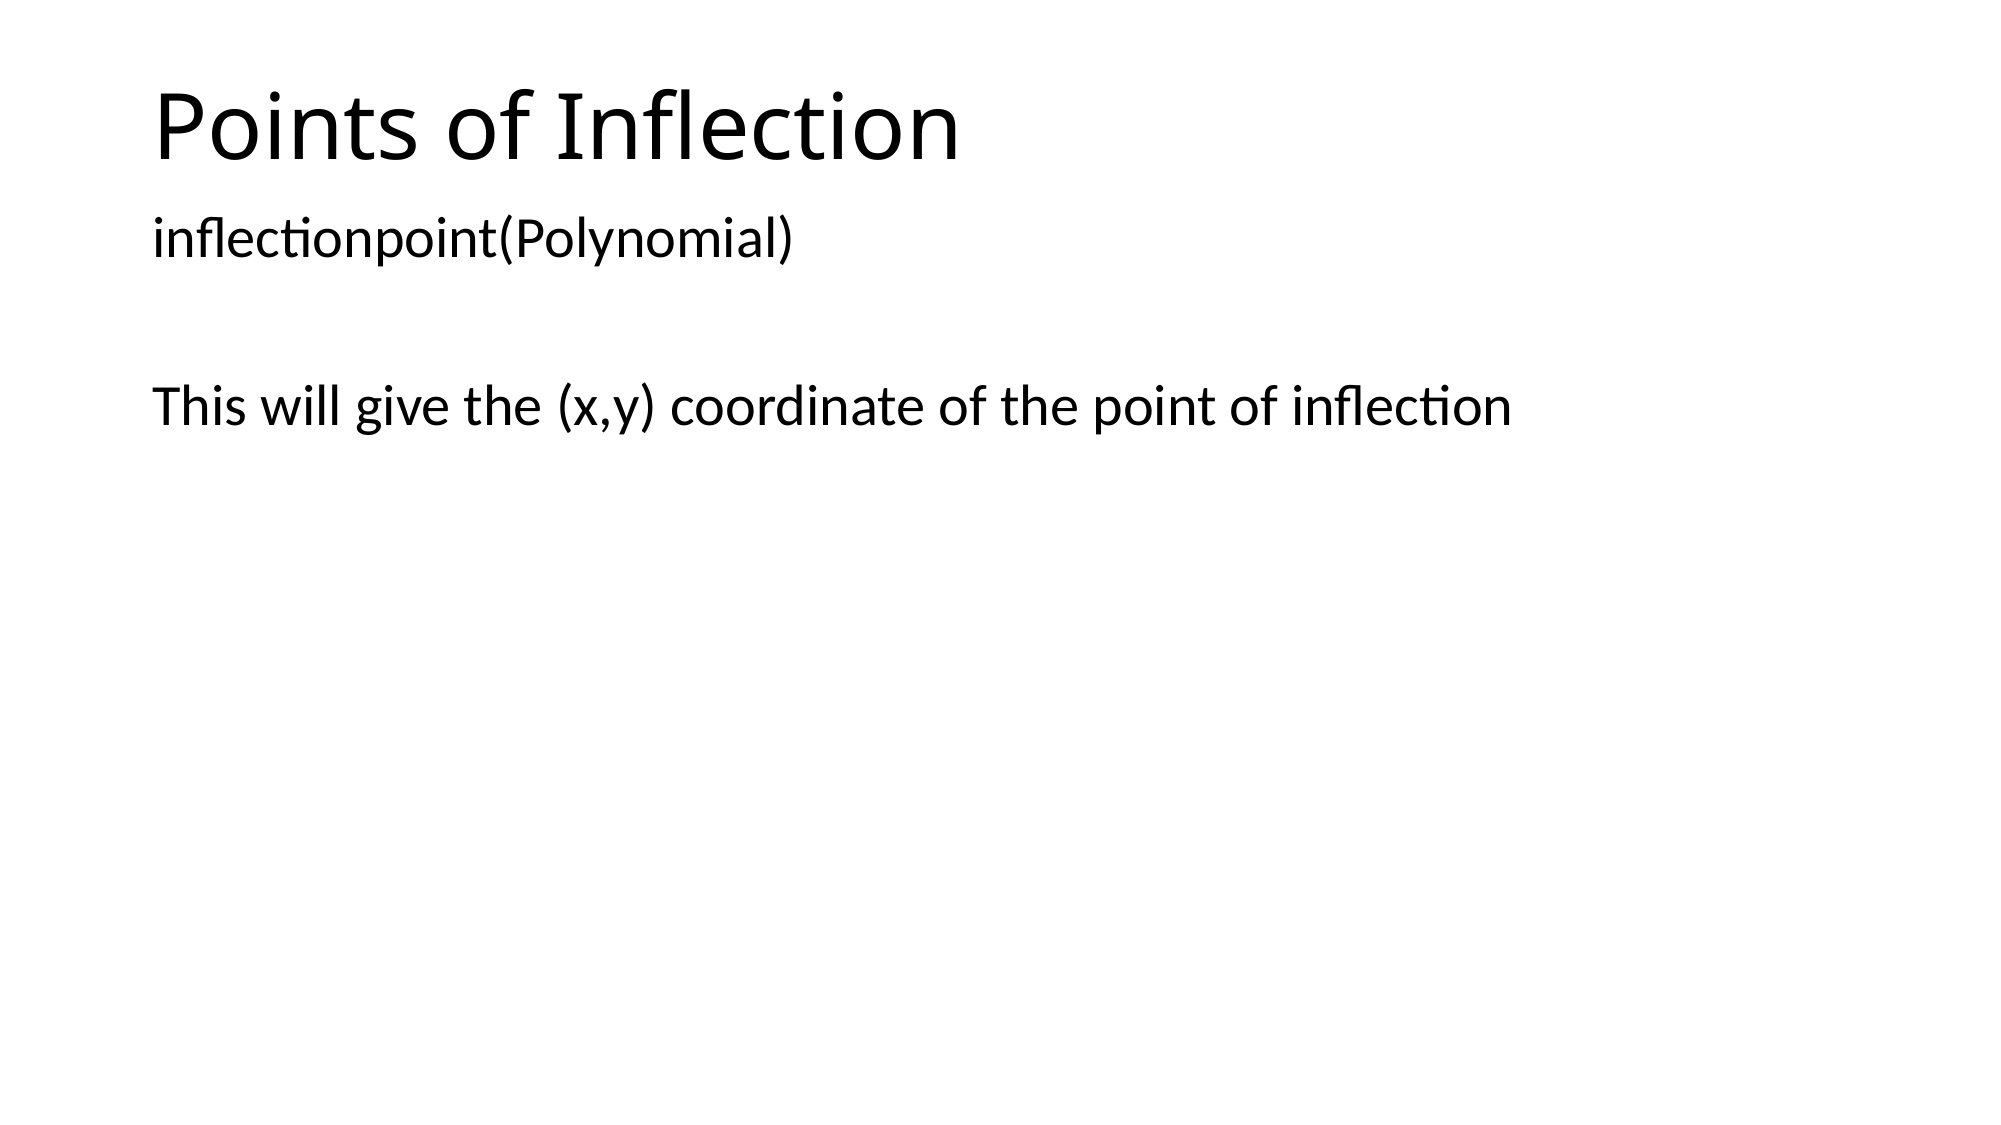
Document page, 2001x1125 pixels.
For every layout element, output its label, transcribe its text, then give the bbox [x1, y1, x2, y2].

list inflectionpoint(Polynomial) This will give the (x,y) coordinate of the point of inflection [137, 199, 1863, 1014]
title Points of Inflection [137, 59, 1863, 199]
